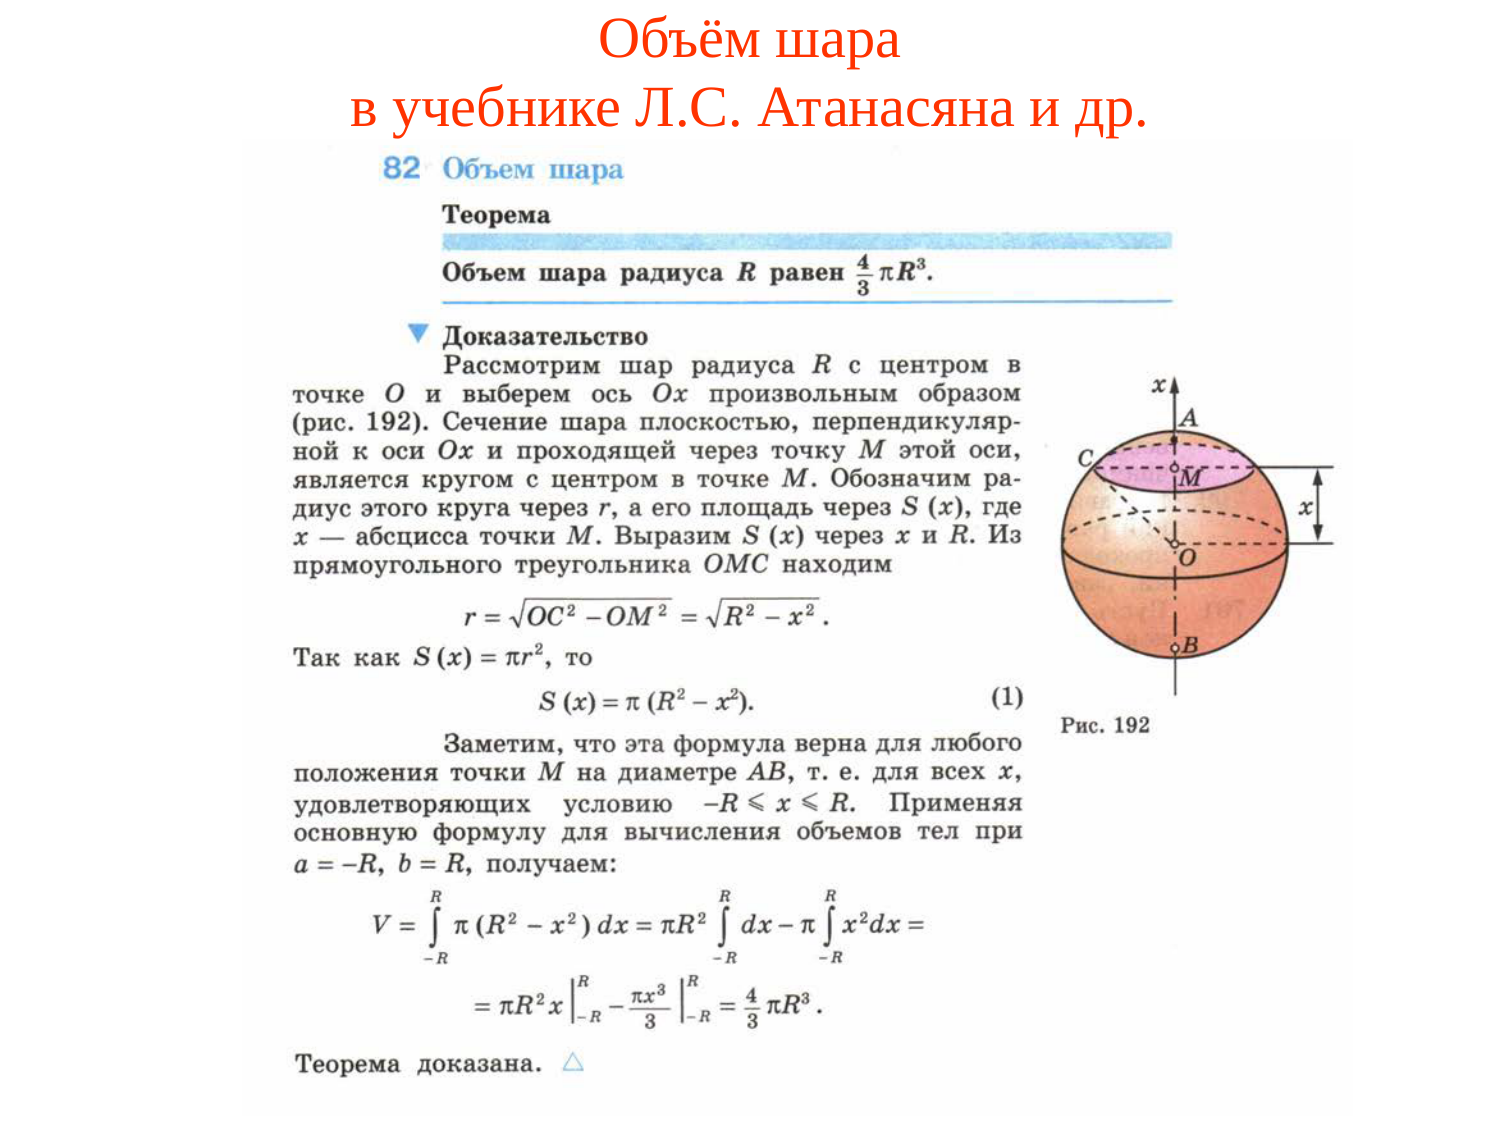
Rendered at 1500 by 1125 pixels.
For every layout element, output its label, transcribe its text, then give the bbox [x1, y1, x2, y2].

picture [241, 139, 1353, 1116]
title Объём шара в учебнике Л.С. Атанасяна и др. [0, 0, 1500, 138]
